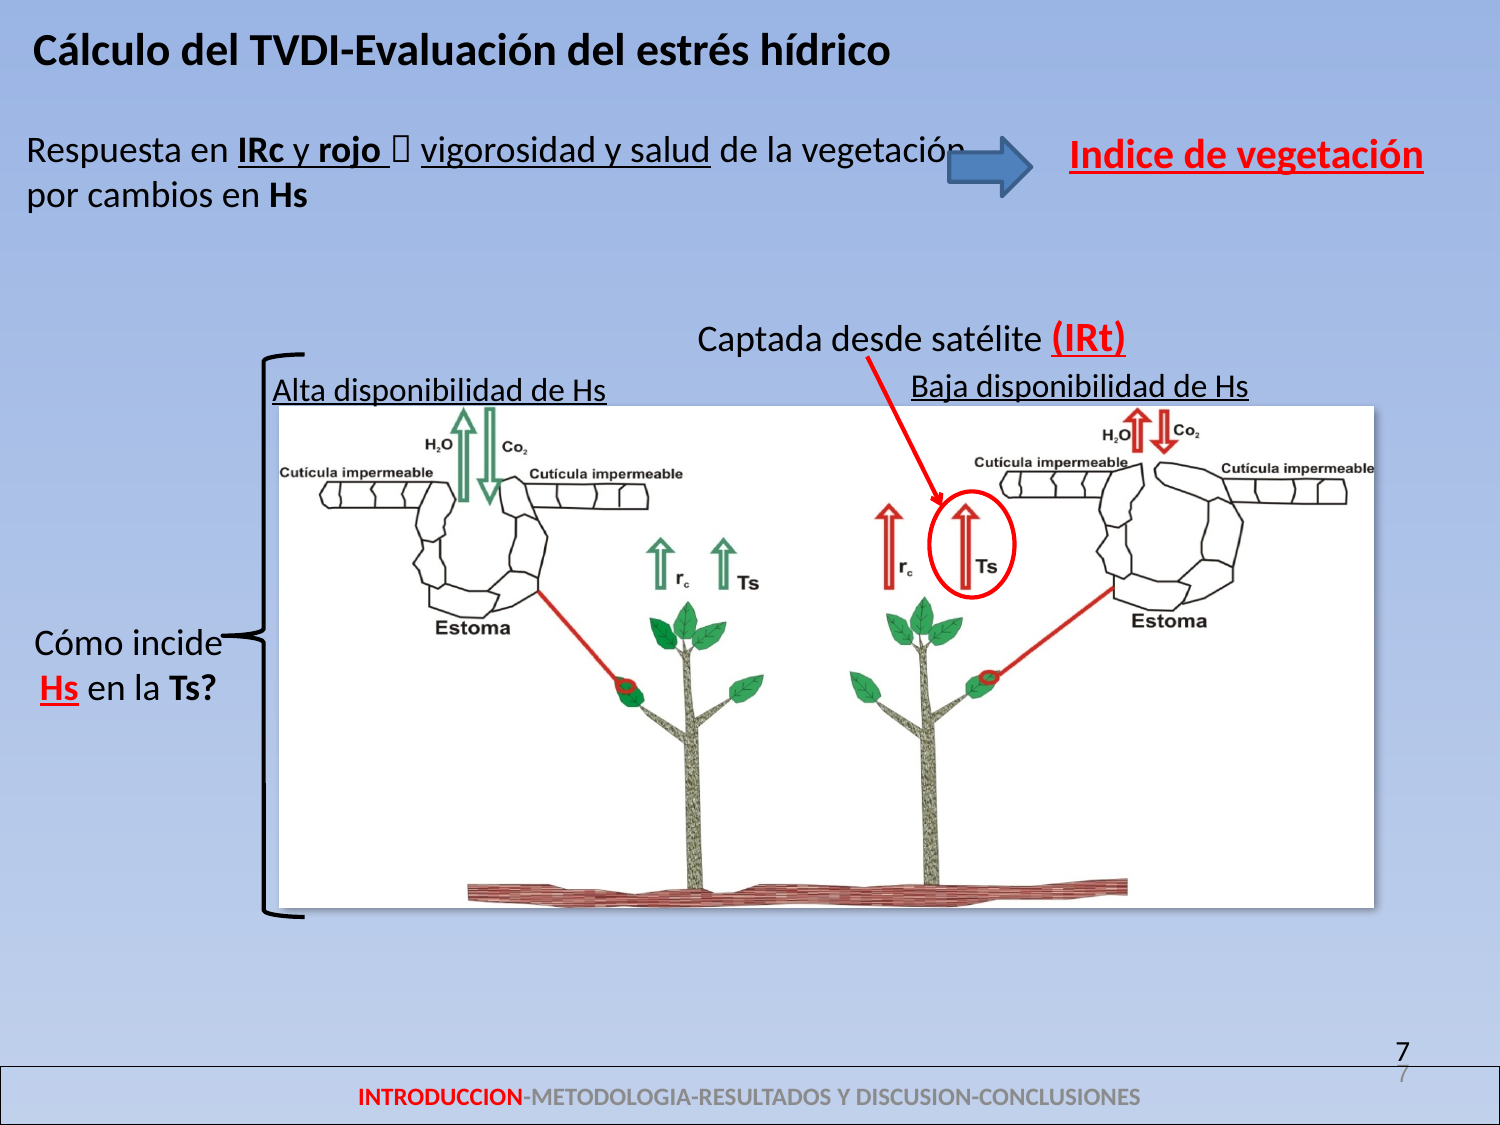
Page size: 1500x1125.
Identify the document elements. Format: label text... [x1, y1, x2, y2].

text_box [947, 135, 1034, 199]
text_box Cómo incide Hs en la Ts? [0, 610, 252, 716]
text_box Indice de vegetación [1054, 119, 1500, 185]
text_box Cálculo del TVDI-Evaluación del estrés hídrico [18, 12, 907, 83]
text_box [257, 302, 1407, 908]
text_box Respuesta en IRc y rojo  vigorosidad y salud de la vegetación por cambios en Hs [11, 117, 985, 287]
footer INTRODUCCION-METODOLOGIA-RESULTADOS Y DISCUSION-CONCLUSIONES [0, 1066, 1500, 1125]
text_box 7 [1074, 1024, 1425, 1066]
